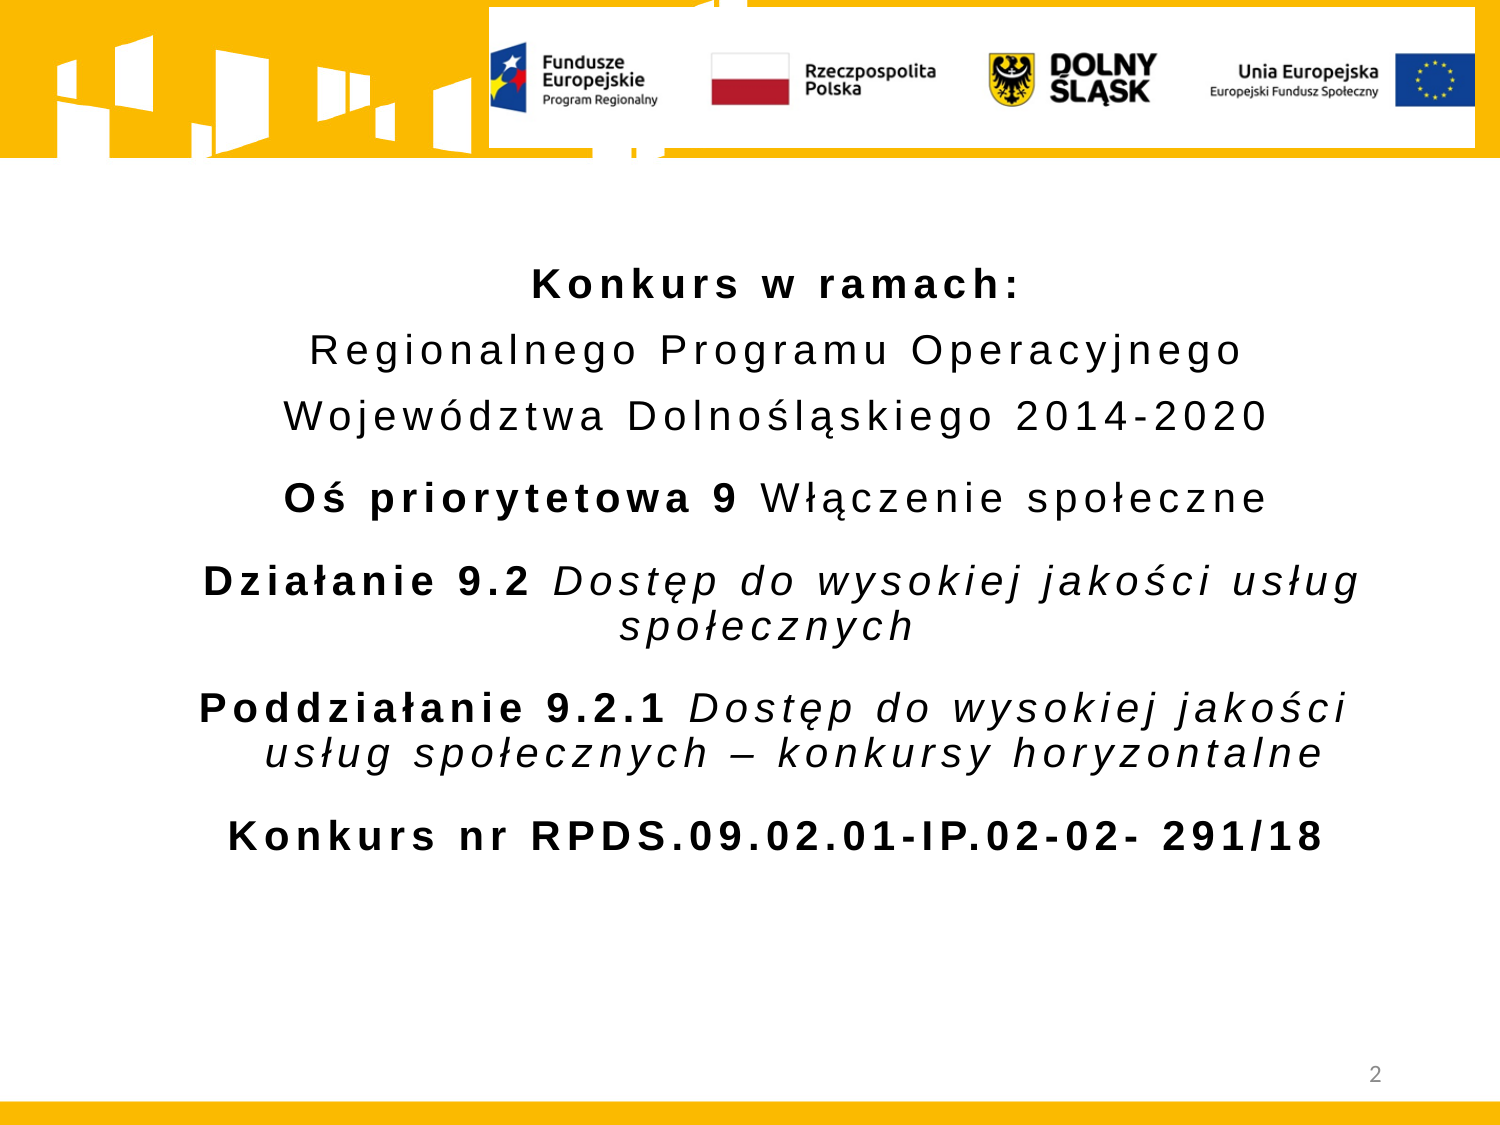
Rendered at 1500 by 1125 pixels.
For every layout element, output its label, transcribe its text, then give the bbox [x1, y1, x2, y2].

picture [0, 0, 1500, 1125]
list Konkurs w ramach: Regionalnego Programu Operacyjnego Województwa Dolnośląskiego 2014-2020 Oś priorytetowa 9 Włączenie społeczne Działanie 9.2 Dostęp do wysokiej jakości usług społecznych Poddziałanie 9.2.1 Dostęp do wysokiej jakości usług społecznych – konkursy horyzontalne Konkurs nr RPDS.09.02.01-IP.02-02- 291/18 [126, 254, 1424, 886]
slide_number 2 [1059, 1042, 1397, 1103]
